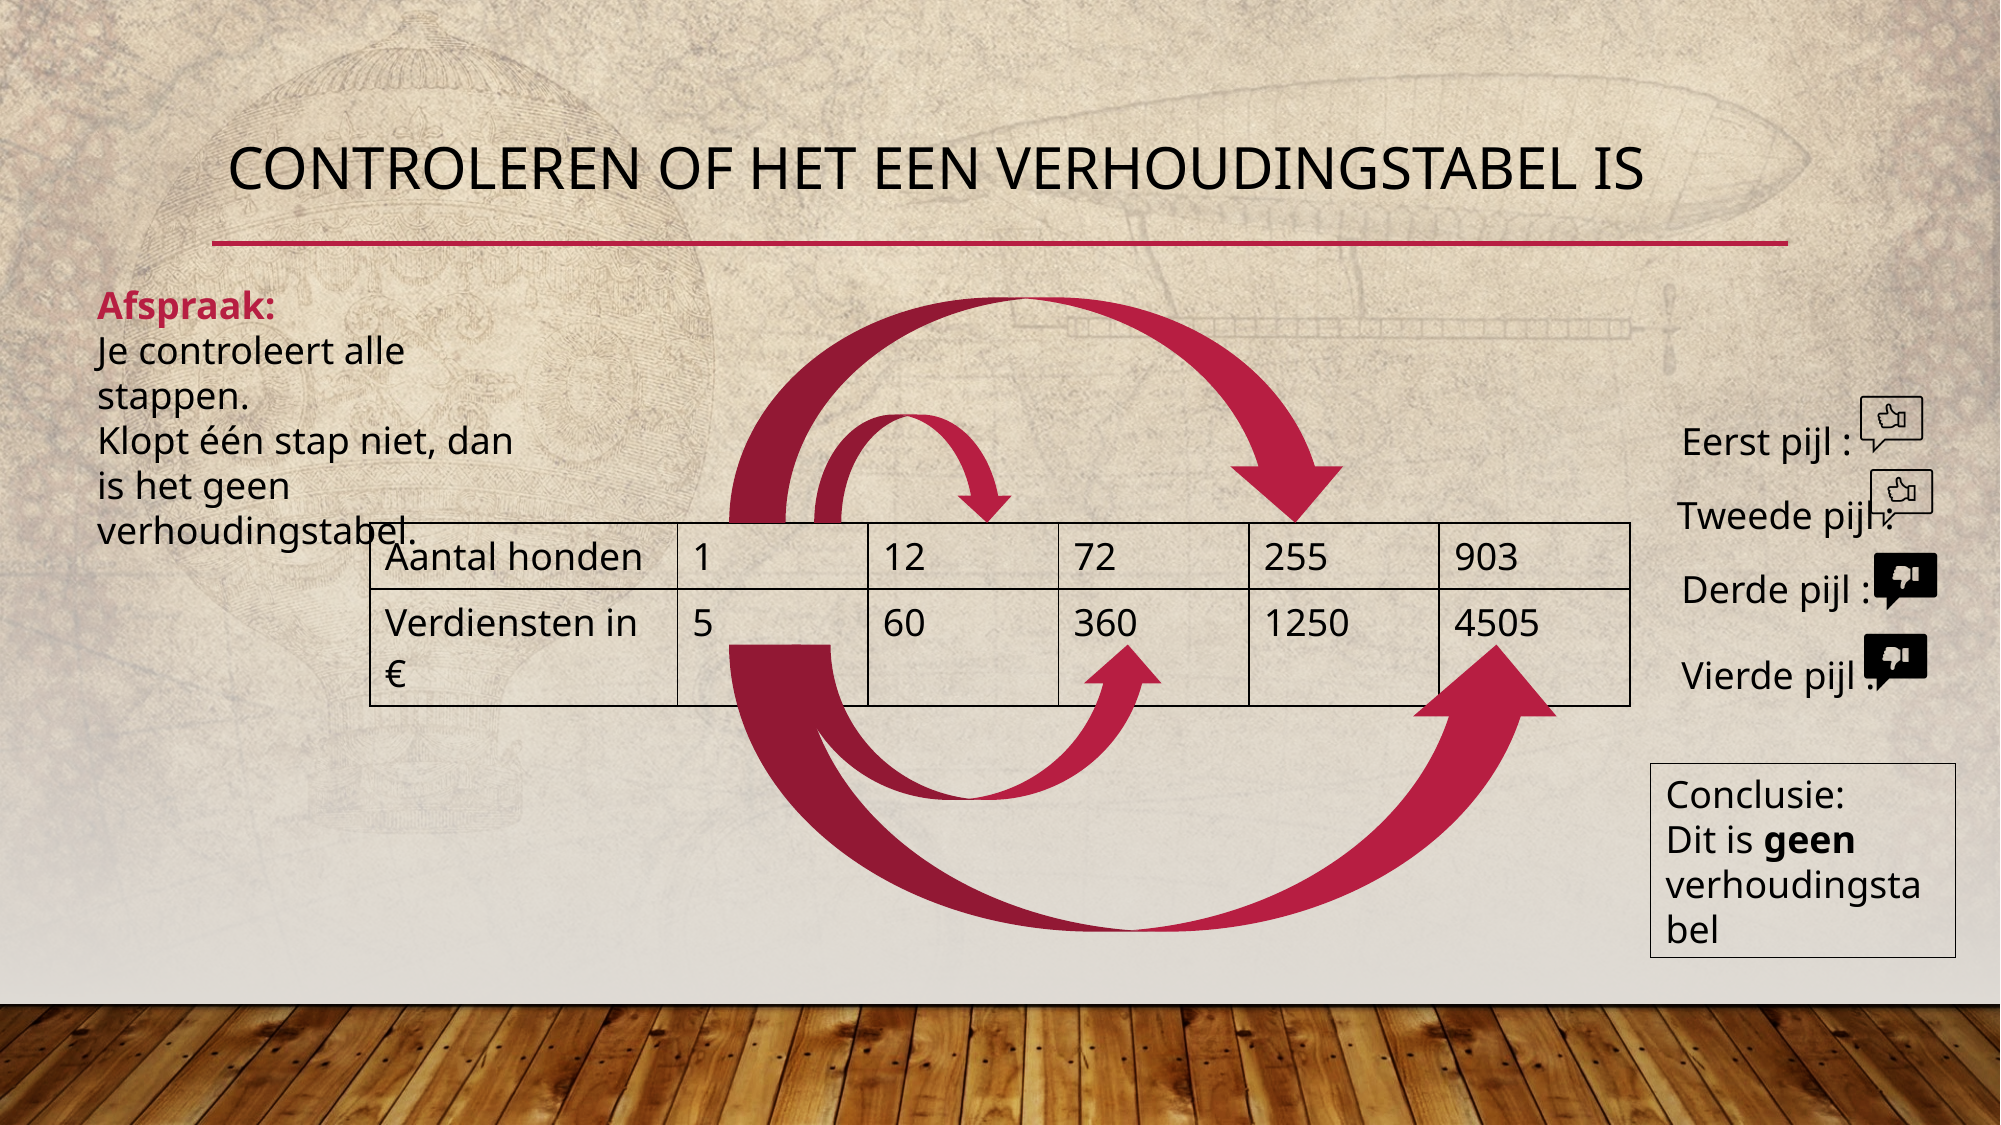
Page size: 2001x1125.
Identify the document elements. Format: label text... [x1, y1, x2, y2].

text_box [812, 412, 1014, 525]
title Controleren of het een verhoudingstabel is [212, 131, 1788, 305]
table_cell Verdiensten in € [371, 590, 677, 705]
table_cell 4505 [1440, 590, 1629, 705]
table_header Aantal honden [371, 524, 677, 588]
text_box [727, 295, 1345, 525]
text_box [727, 642, 1559, 934]
table_cell 5 [678, 590, 867, 705]
table_cell 360 [1059, 590, 1248, 705]
table_header 72 [1059, 524, 1248, 588]
text_box Conclusie: Dit is geen verhoudingstabel [1650, 763, 1956, 958]
picture [0, 1004, 2000, 1125]
table_cell 60 [869, 590, 1058, 705]
table_header 1 [678, 524, 867, 588]
picture [1846, 380, 1950, 707]
table_cell 1250 [1250, 590, 1438, 705]
text_box Derde pijl : [1666, 558, 1861, 618]
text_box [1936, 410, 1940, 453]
text_box Afspraak: Je controleert alle stappen. Klopt één stap niet, dan is het geen verhoudingstabel. [82, 274, 550, 559]
text_box Eerst pijl : [1666, 410, 1846, 470]
text_box [802, 642, 1164, 802]
table_header 255 [1250, 524, 1438, 588]
table_header 903 [1440, 524, 1629, 588]
table_header 12 [869, 524, 1058, 588]
text_box Tweede pijl : [1662, 484, 1861, 545]
text_box Vierde pijl : [1666, 644, 1851, 705]
